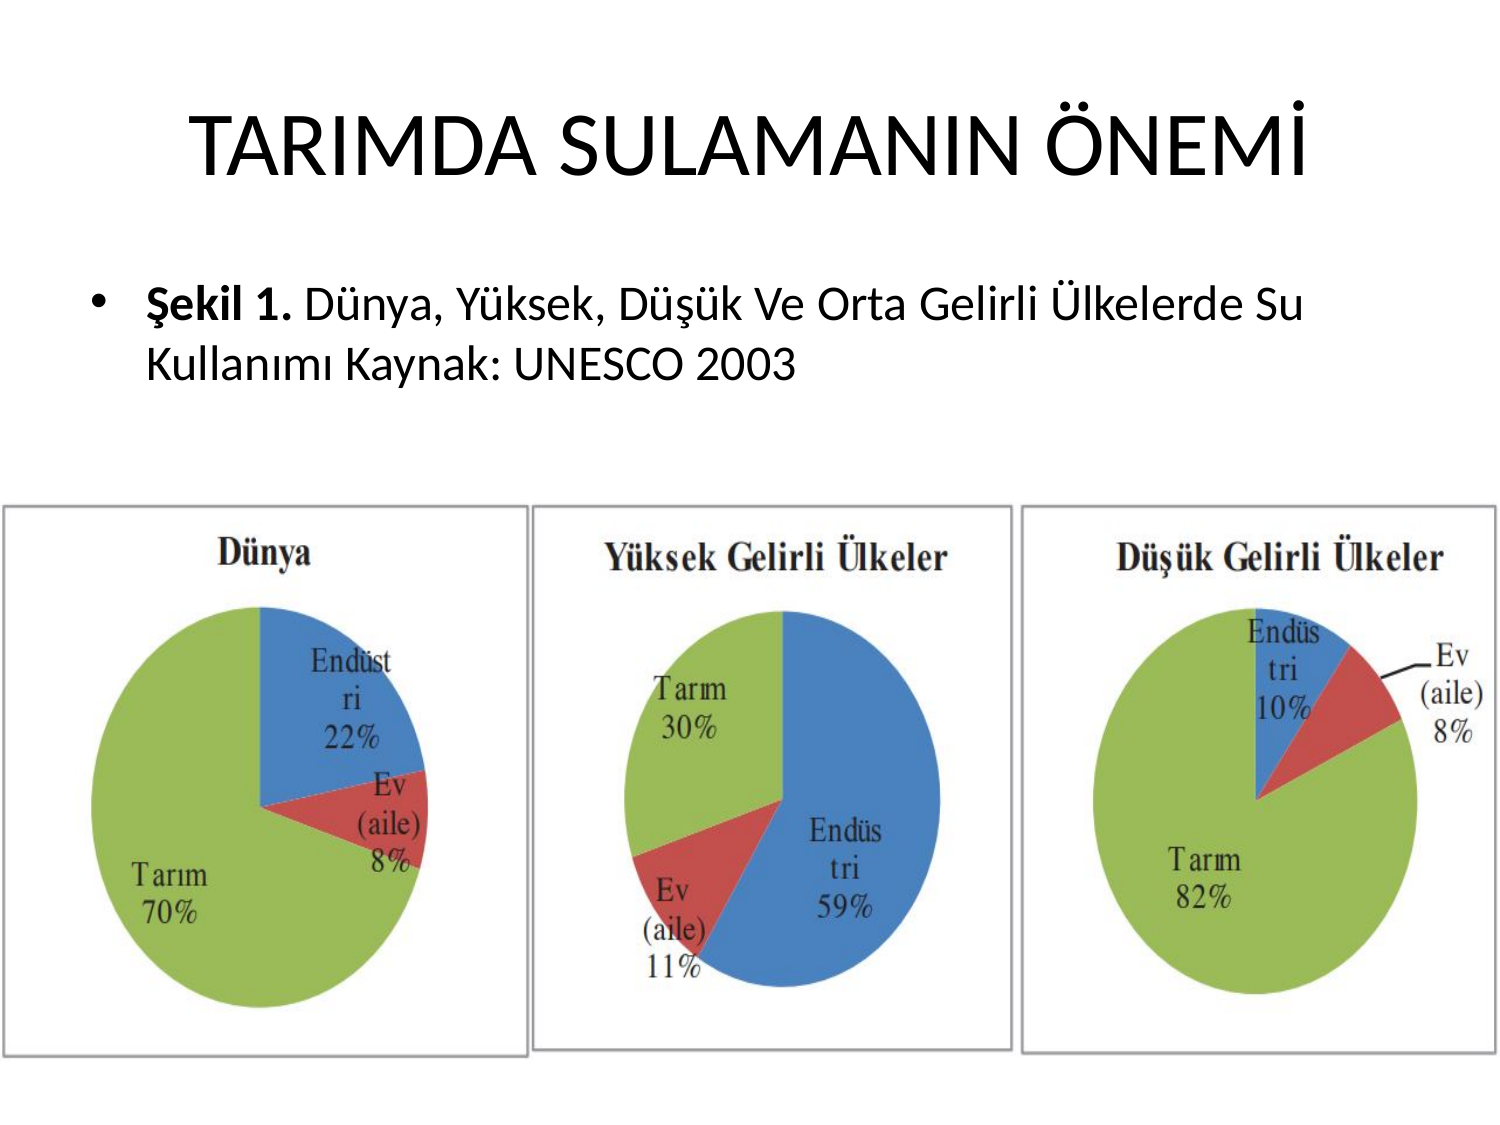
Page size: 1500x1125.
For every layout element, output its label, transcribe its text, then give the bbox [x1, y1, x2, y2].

list Şekil 1. Dünya, Yüksek, Düşük Ve Orta Gelirli Ülkelerde Su Kullanımı Kaynak: UNESCO 2003 [75, 262, 1425, 500]
picture [0, 501, 1500, 1061]
title TARIMDA SULAMANIN ÖNEMİ [75, 45, 1425, 233]
